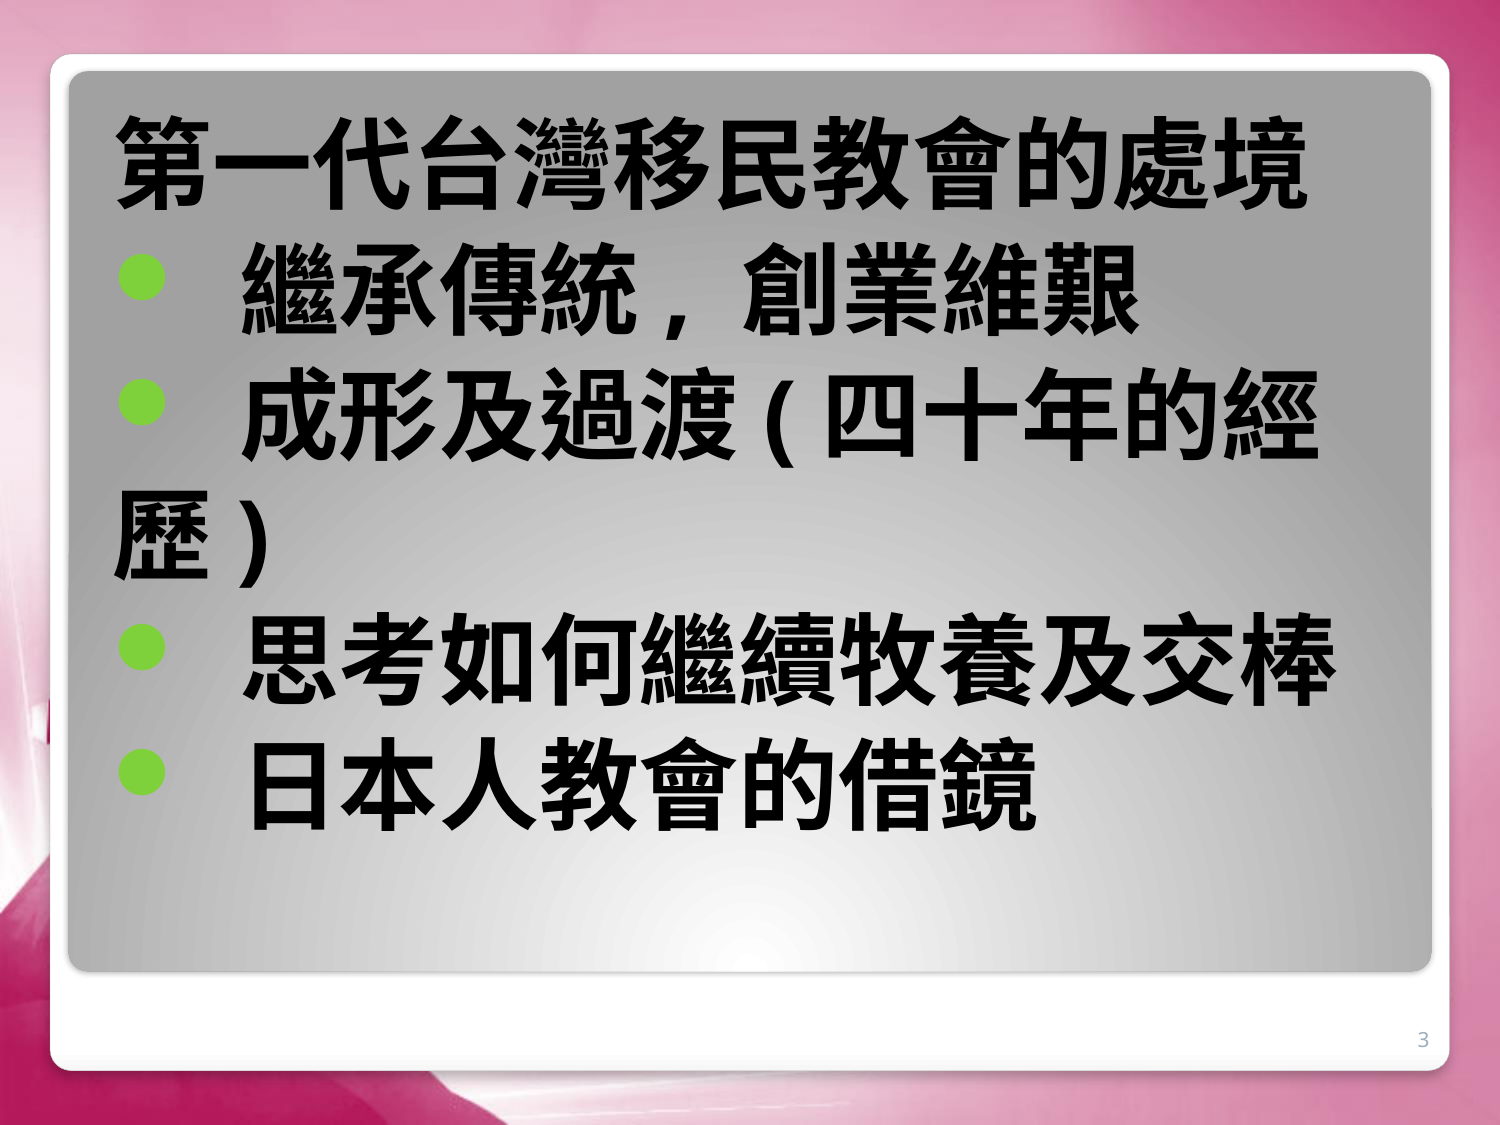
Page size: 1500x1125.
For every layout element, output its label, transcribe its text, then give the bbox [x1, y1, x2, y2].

picture [0, 0, 1500, 1125]
slide_number 3 [1369, 1002, 1445, 1063]
list 第一代台灣移民教會的處境 繼承傳統, 創業維艱 成形及過渡(四十年的經歷) 思考如何繼續牧養及交棒 日本人教會的借鏡 [82, 86, 1425, 774]
